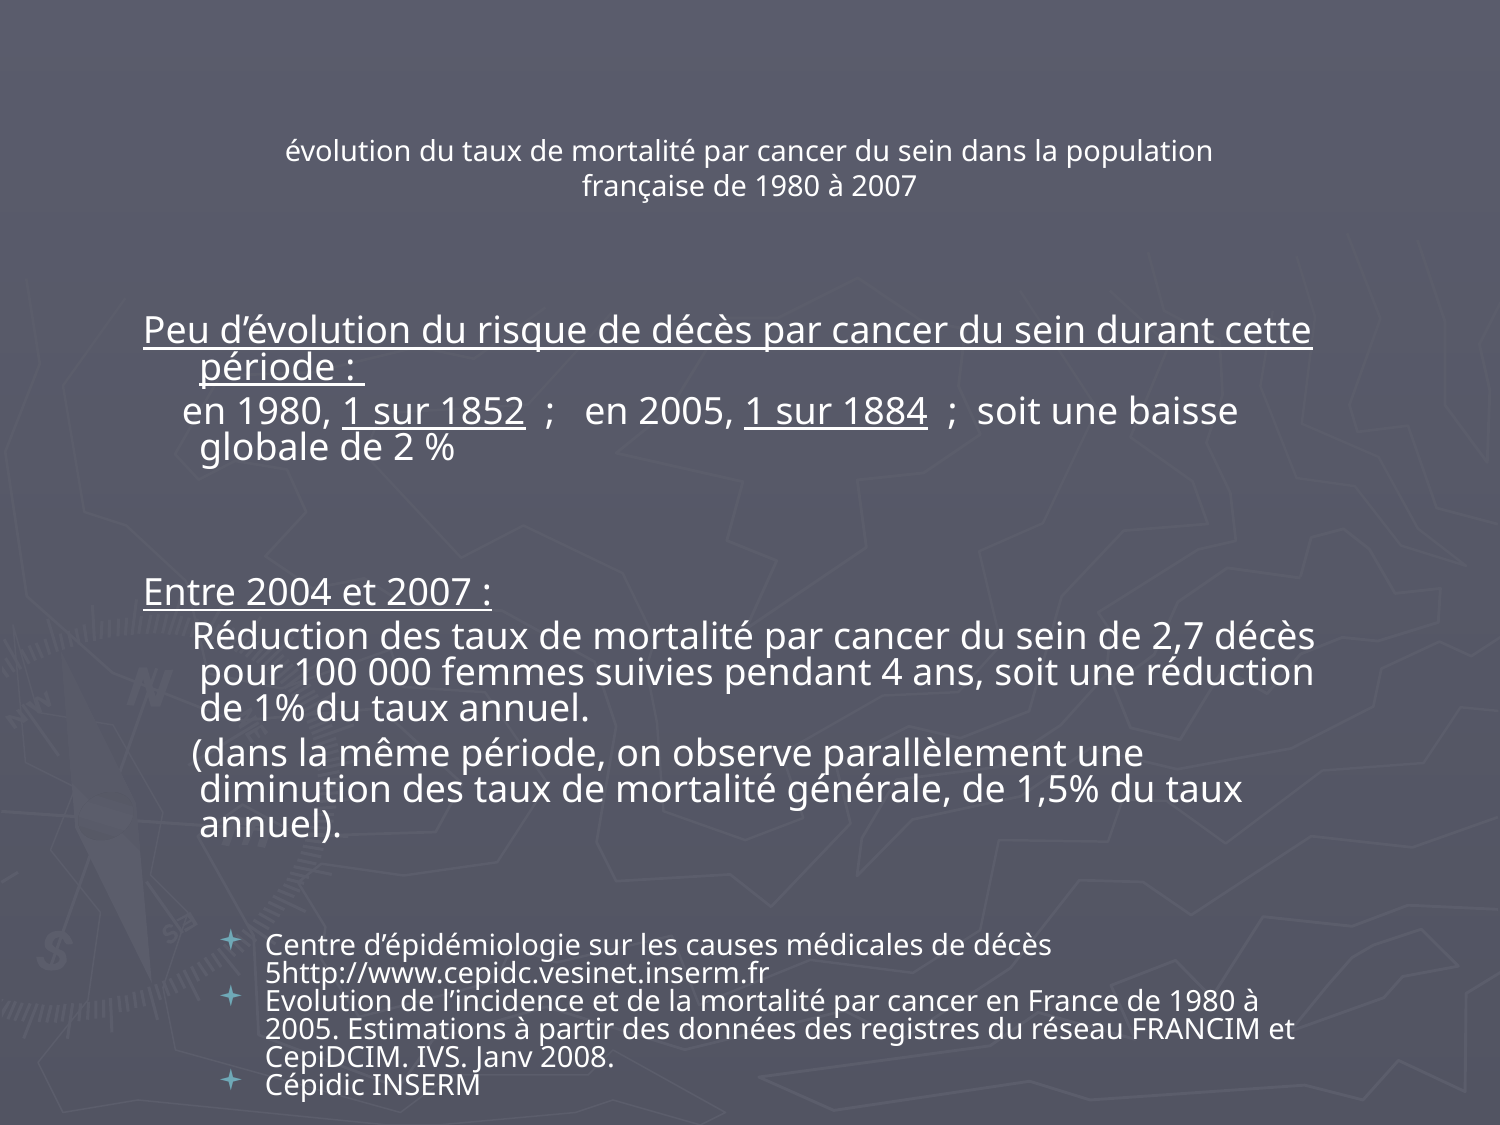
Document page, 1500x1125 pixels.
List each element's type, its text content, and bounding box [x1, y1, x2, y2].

title évolution du taux de mortalité par cancer du sein dans la population française de 1980 à 2007 [220, 124, 1280, 210]
list Peu d’évolution du risque de décès par cancer du sein durant cette période : en 1980, 1 sur 1852 ; en 2005, 1 sur 1884 ; soit une baisse globale de 2 % Entre 2004 et 2007 : Réduction des taux de mortalité par cancer du sein de 2,7 décès pour 100 000 femmes suivies pendant 4 ans, soit une réduction de 1% du taux annuel. (dans la même période, on observe parallèlement une diminution des taux de mortalité générale, de 1,5% du taux annuel). Centre d’épidémiologie sur les causes médicales de décès 5http://www.cepidc.vesinet.inserm.fr Evolution de l’incidence et de la mortalité par cancer en France de 1980 à 2005. Estimations à partir des données des registres du réseau FRANCIM et CepiDCIM. IVS. Janv 2008. Cépidic INSERM [134, 307, 1343, 1125]
